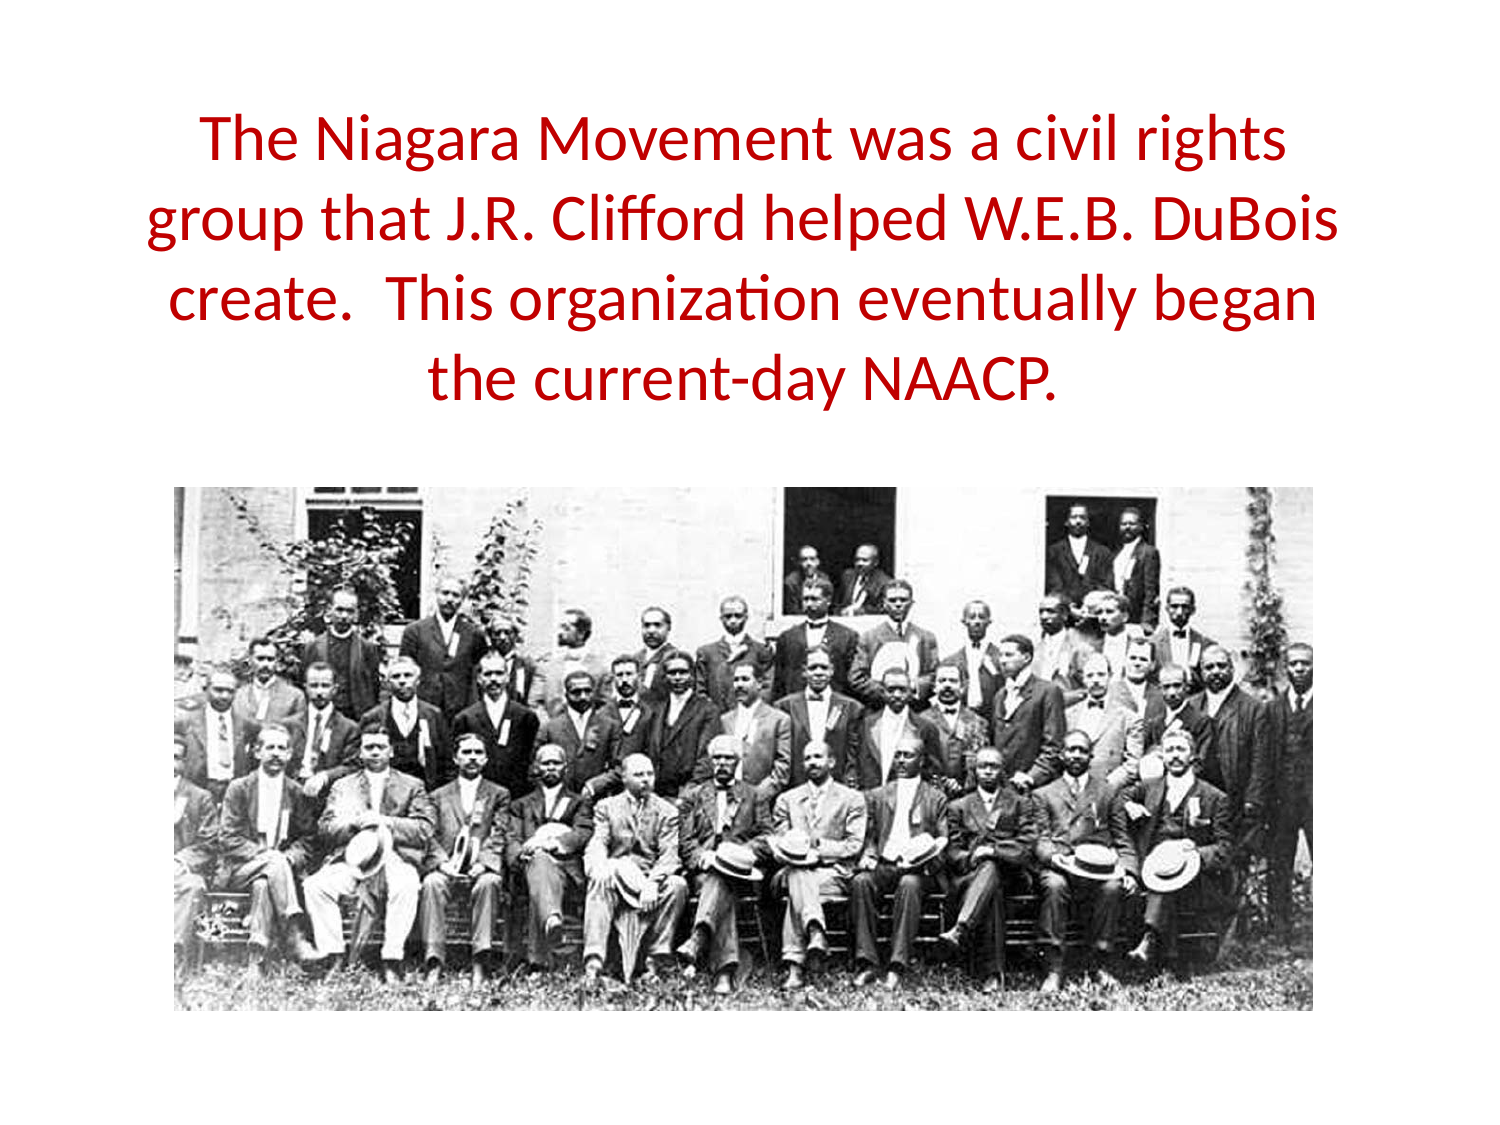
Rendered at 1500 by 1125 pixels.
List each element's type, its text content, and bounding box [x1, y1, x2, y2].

picture [174, 487, 1313, 1011]
text_box The Niagara Movement was a civil rights group that J.R. Clifford helped W.E.B. DuBois create. This organization eventually began the current-day NAACP. [125, 86, 1363, 422]
